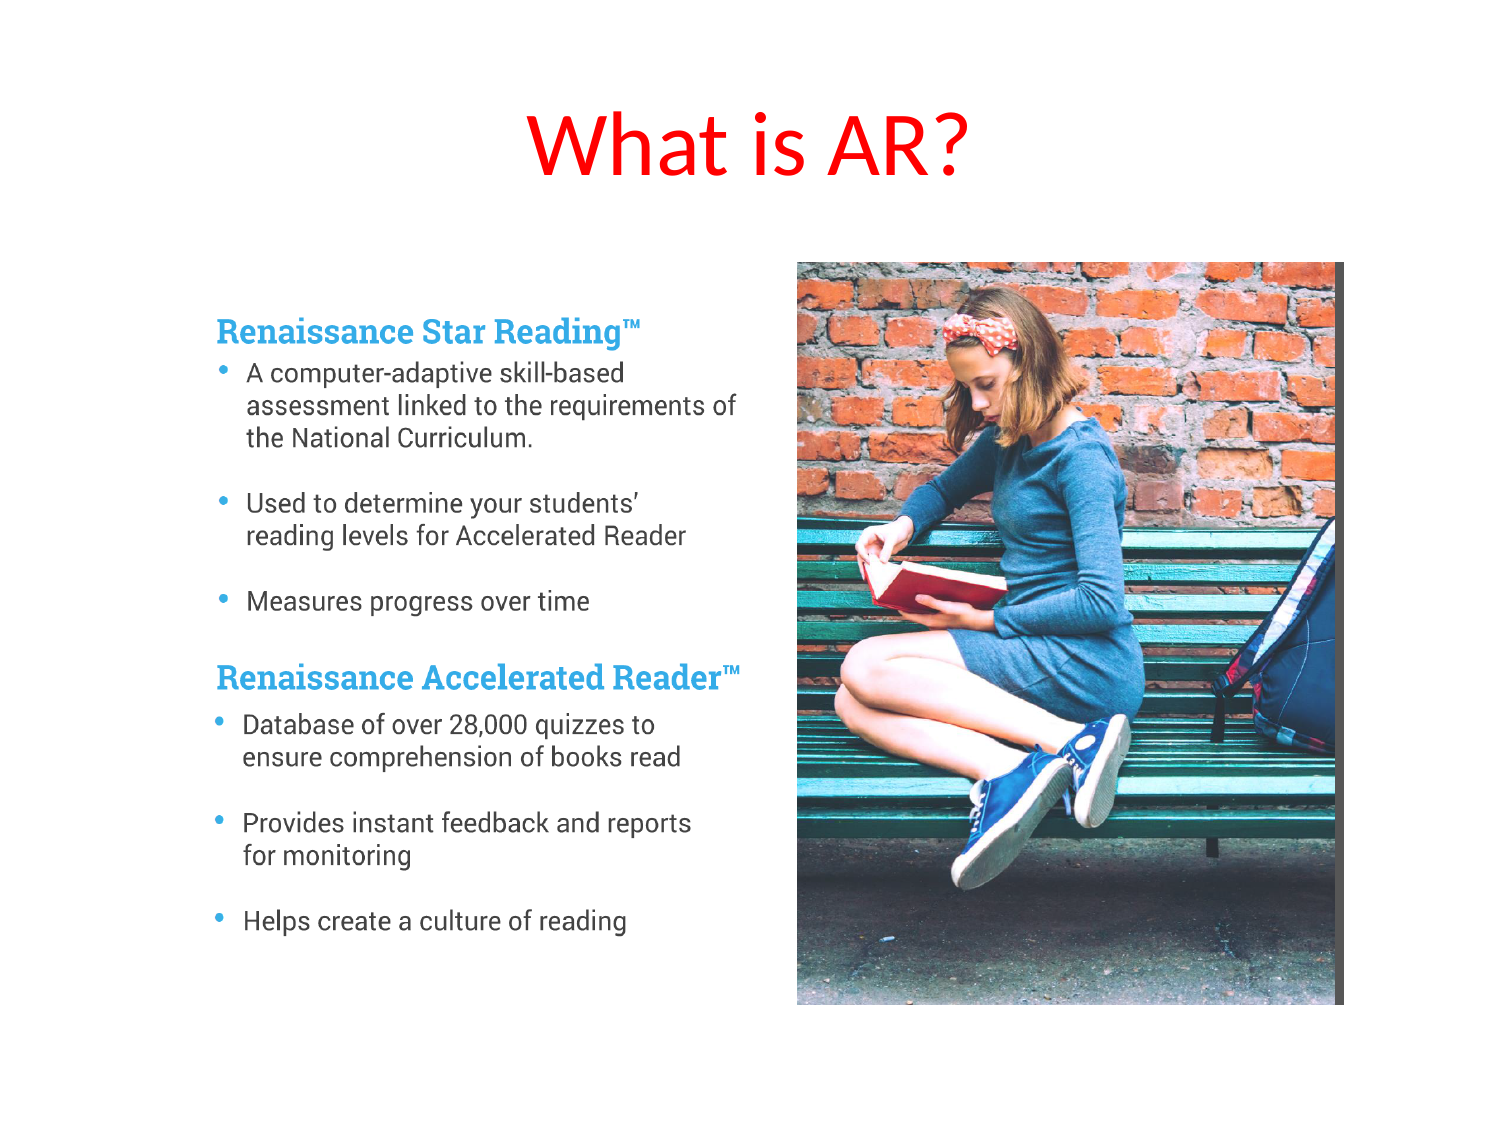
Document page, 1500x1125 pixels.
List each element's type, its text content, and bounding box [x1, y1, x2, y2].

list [155, 262, 1345, 1006]
title What is AR? [75, 45, 1425, 233]
